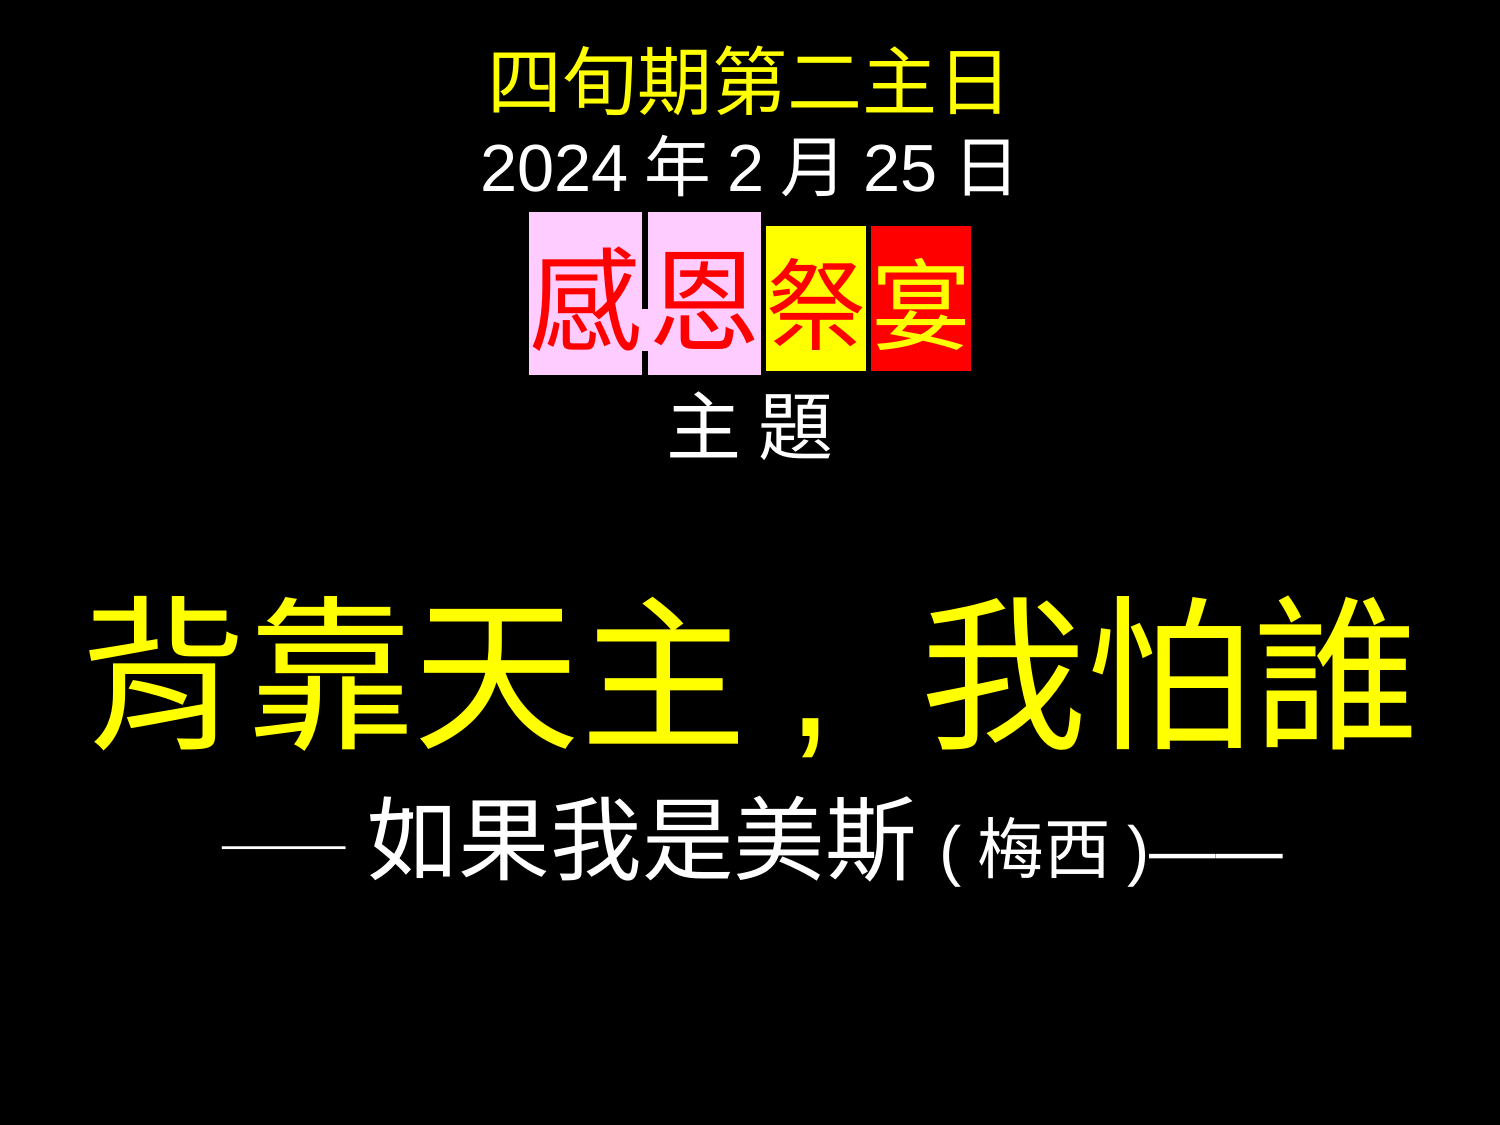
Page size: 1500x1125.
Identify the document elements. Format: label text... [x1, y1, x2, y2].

list 四旬期第二主日 2024年2月25日 感 恩 祭 宴 主 題 背靠天主, 我怕誰 ——如果我是美斯(梅西)—— [3, 27, 1498, 1071]
